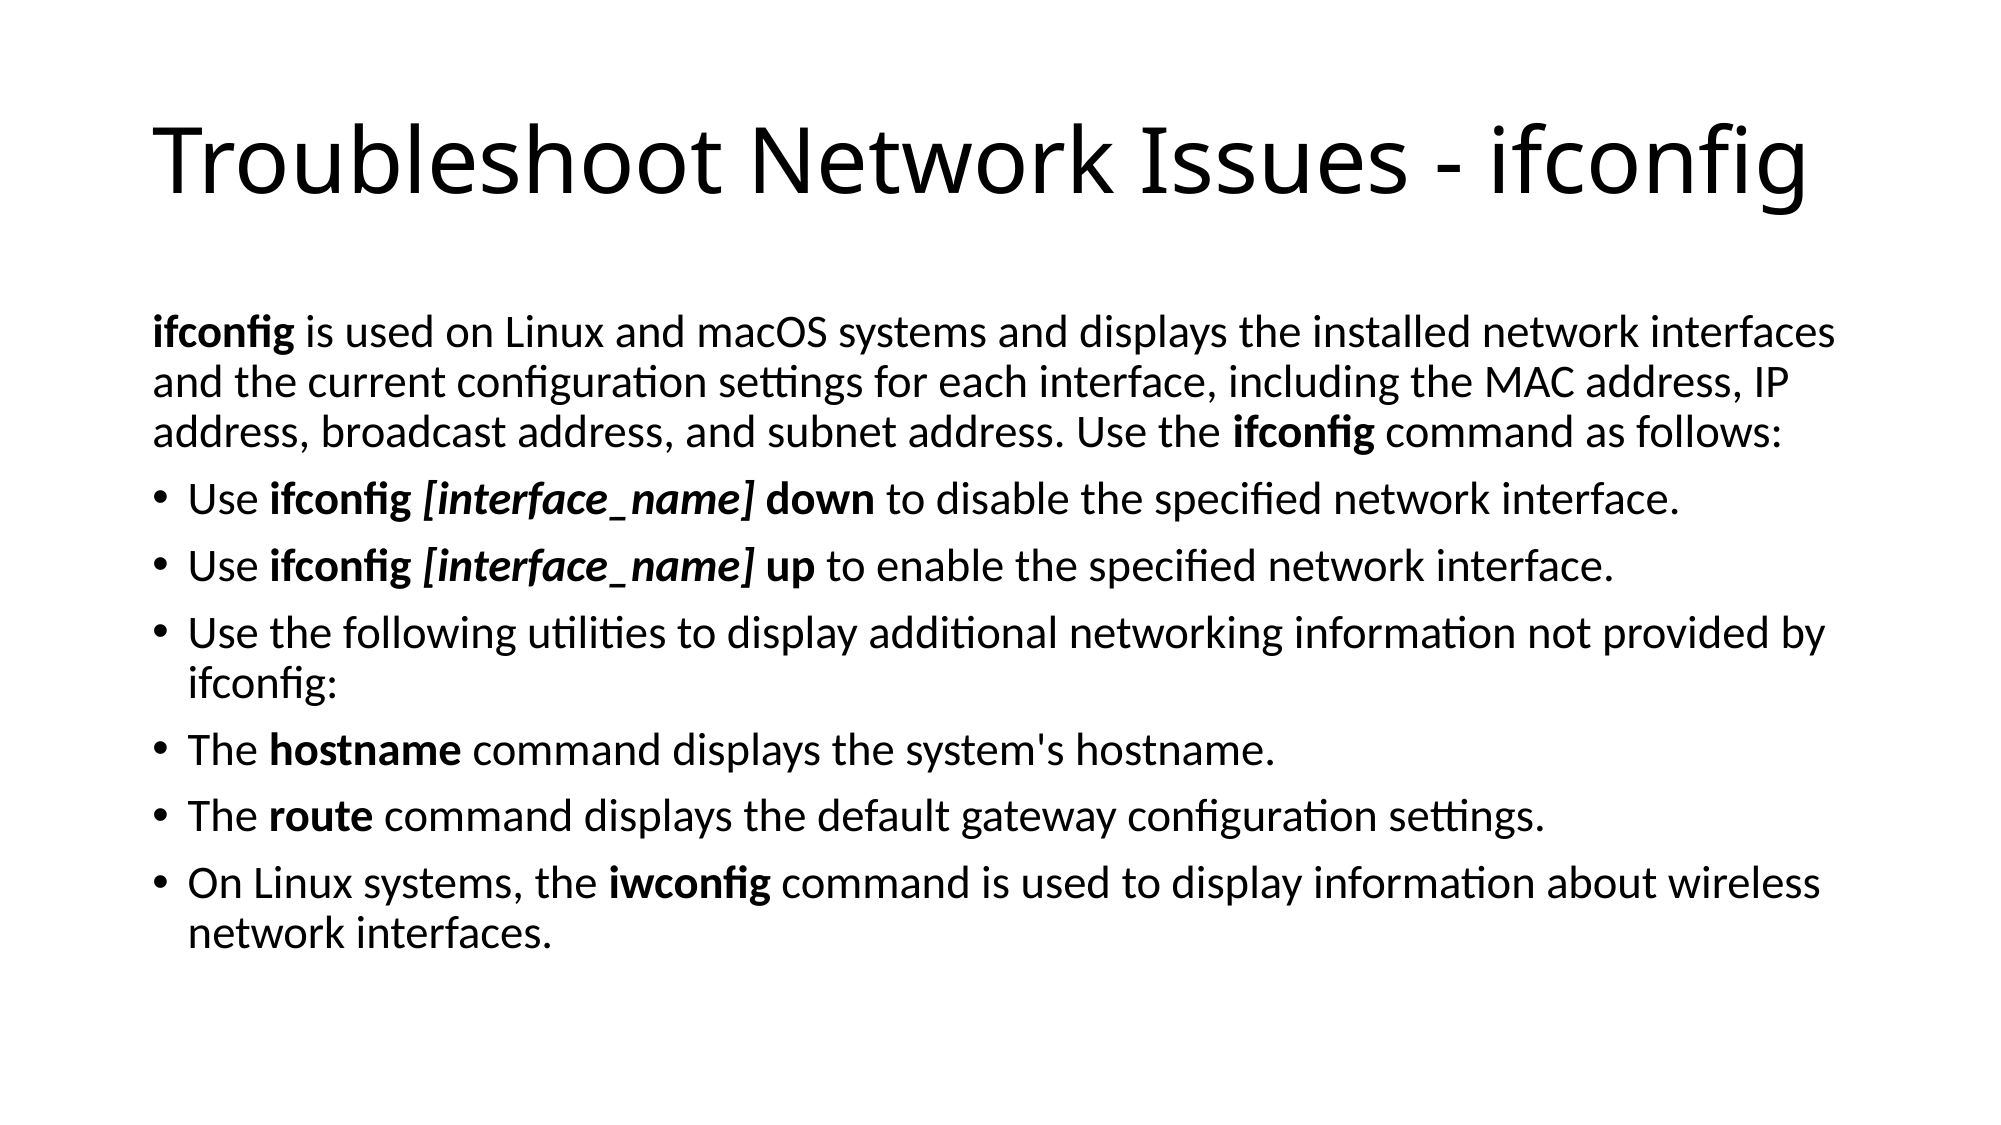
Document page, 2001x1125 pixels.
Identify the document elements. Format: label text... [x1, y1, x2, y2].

list ifconfig is used on Linux and macOS systems and displays the installed network interfaces and the current configuration settings for each interface, including the MAC address, IP address, broadcast address, and subnet address. Use the ifconfig command as follows: Use ifconfig [interface_name] down to disable the specified network interface. Use ifconfig [interface_name] up to enable the specified network interface. Use the following utilities to display additional networking information not provided by ifconfig: The hostname command displays the system's hostname. The route command displays the default gateway configuration settings. On Linux systems, the iwconfig command is used to display information about wireless network interfaces. [137, 299, 1863, 1014]
title Troubleshoot Network Issues - ifconfig [137, 55, 1863, 273]
